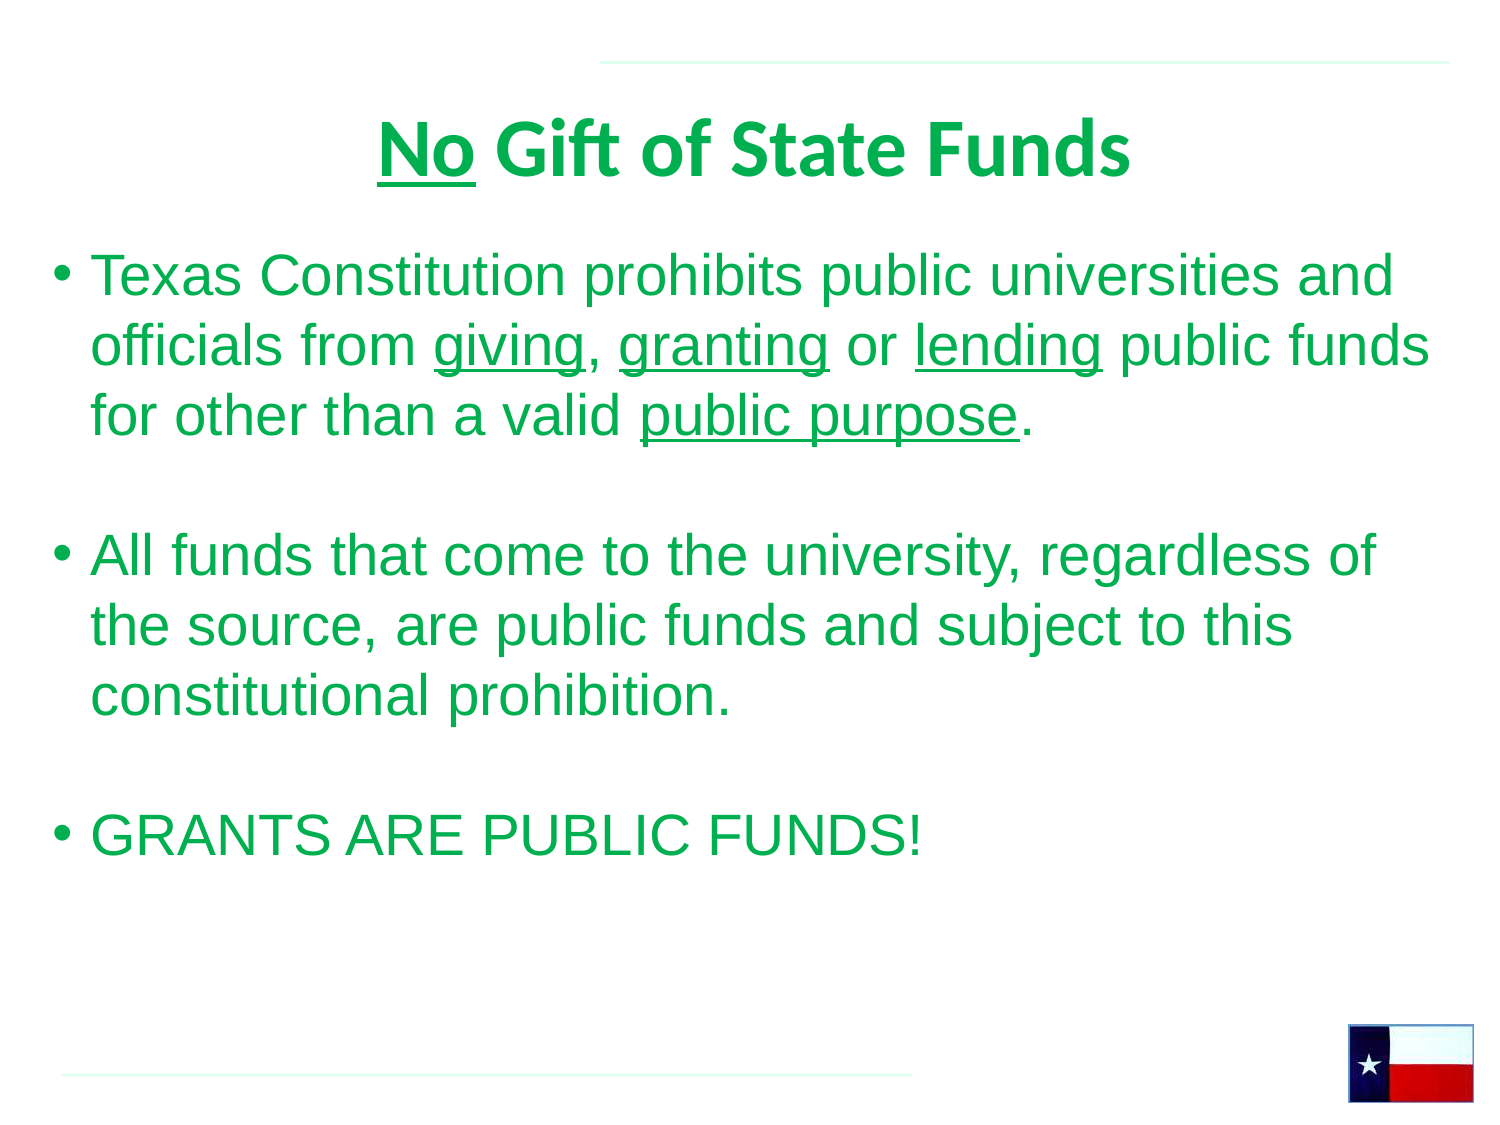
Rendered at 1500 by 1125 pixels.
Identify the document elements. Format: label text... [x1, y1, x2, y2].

text_box Texas Constitution prohibits public universities and officials from giving, granting or lending public funds for other than a valid public purpose. All funds that come to the university, regardless of the source, are public funds and subject to this constitutional prohibition. GRANTS ARE PUBLIC FUNDS! [37, 230, 1475, 875]
picture [1348, 1024, 1474, 1103]
text_box No Gift of State Funds [35, 85, 1474, 201]
